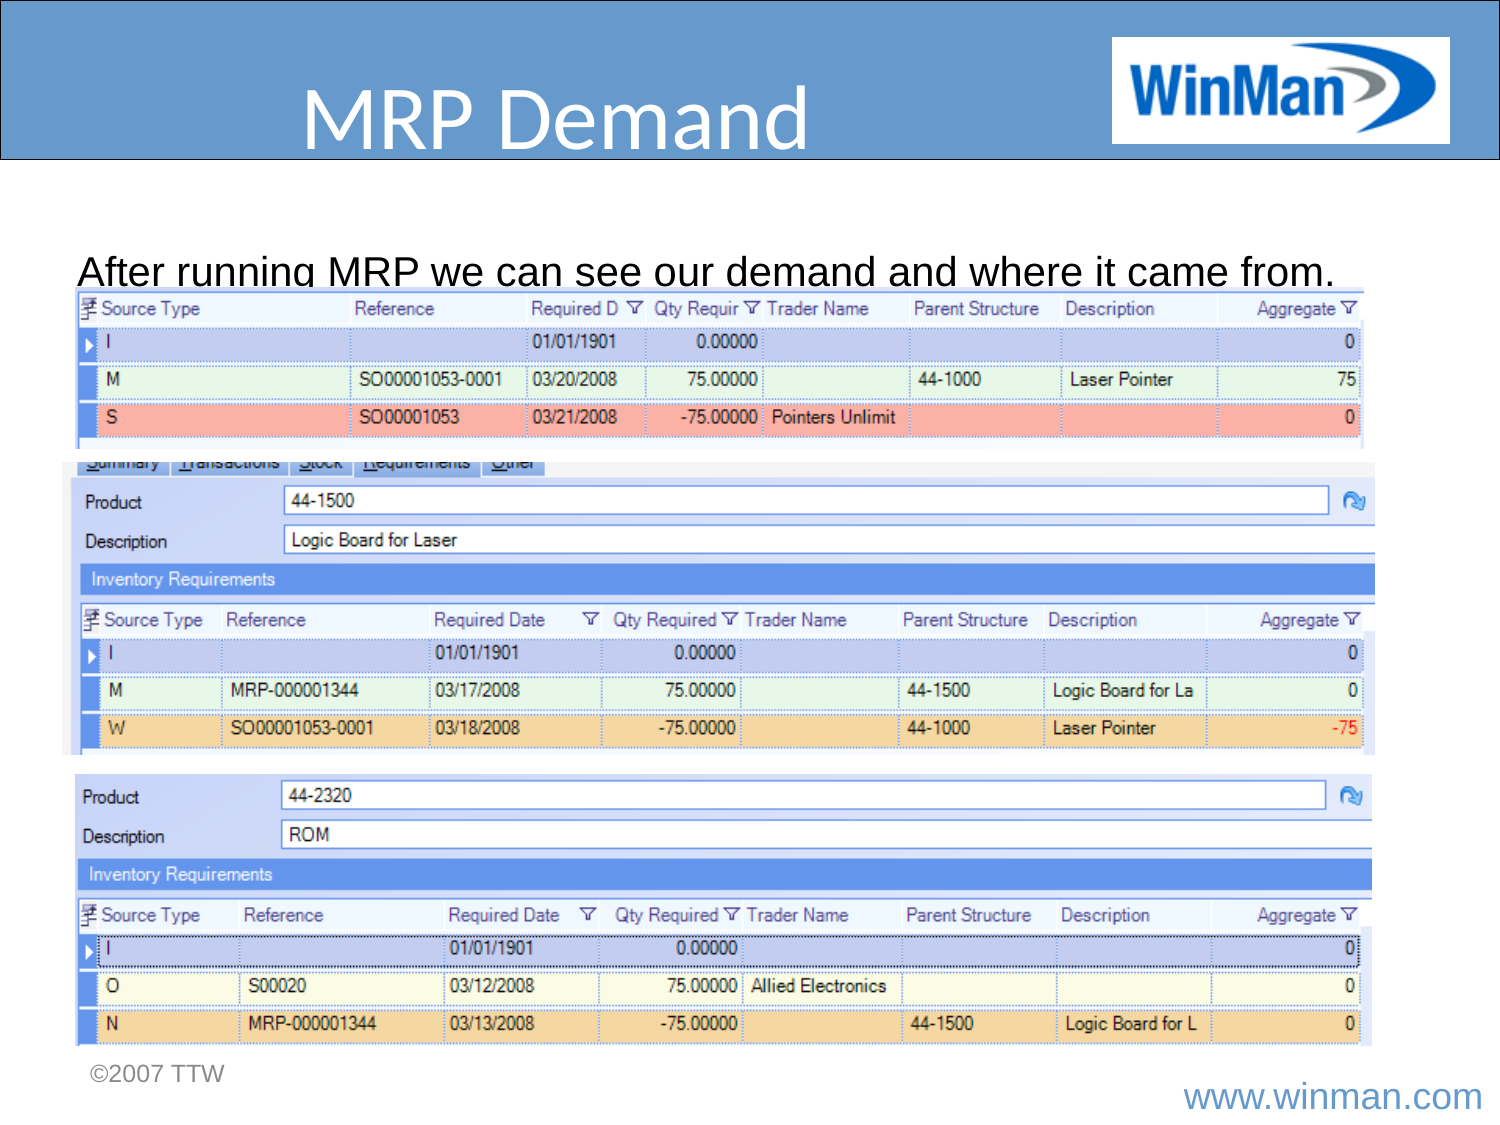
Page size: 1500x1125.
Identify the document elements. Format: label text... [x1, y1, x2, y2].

title MRP Demand [0, 62, 1113, 163]
picture [1112, 37, 1450, 144]
picture [62, 462, 1376, 755]
slide_number ©2007 TTW [75, 1054, 425, 1103]
picture [74, 287, 1365, 449]
text_box After running MRP we can see our demand and where it came from. [62, 237, 1425, 303]
picture [74, 774, 1372, 1046]
